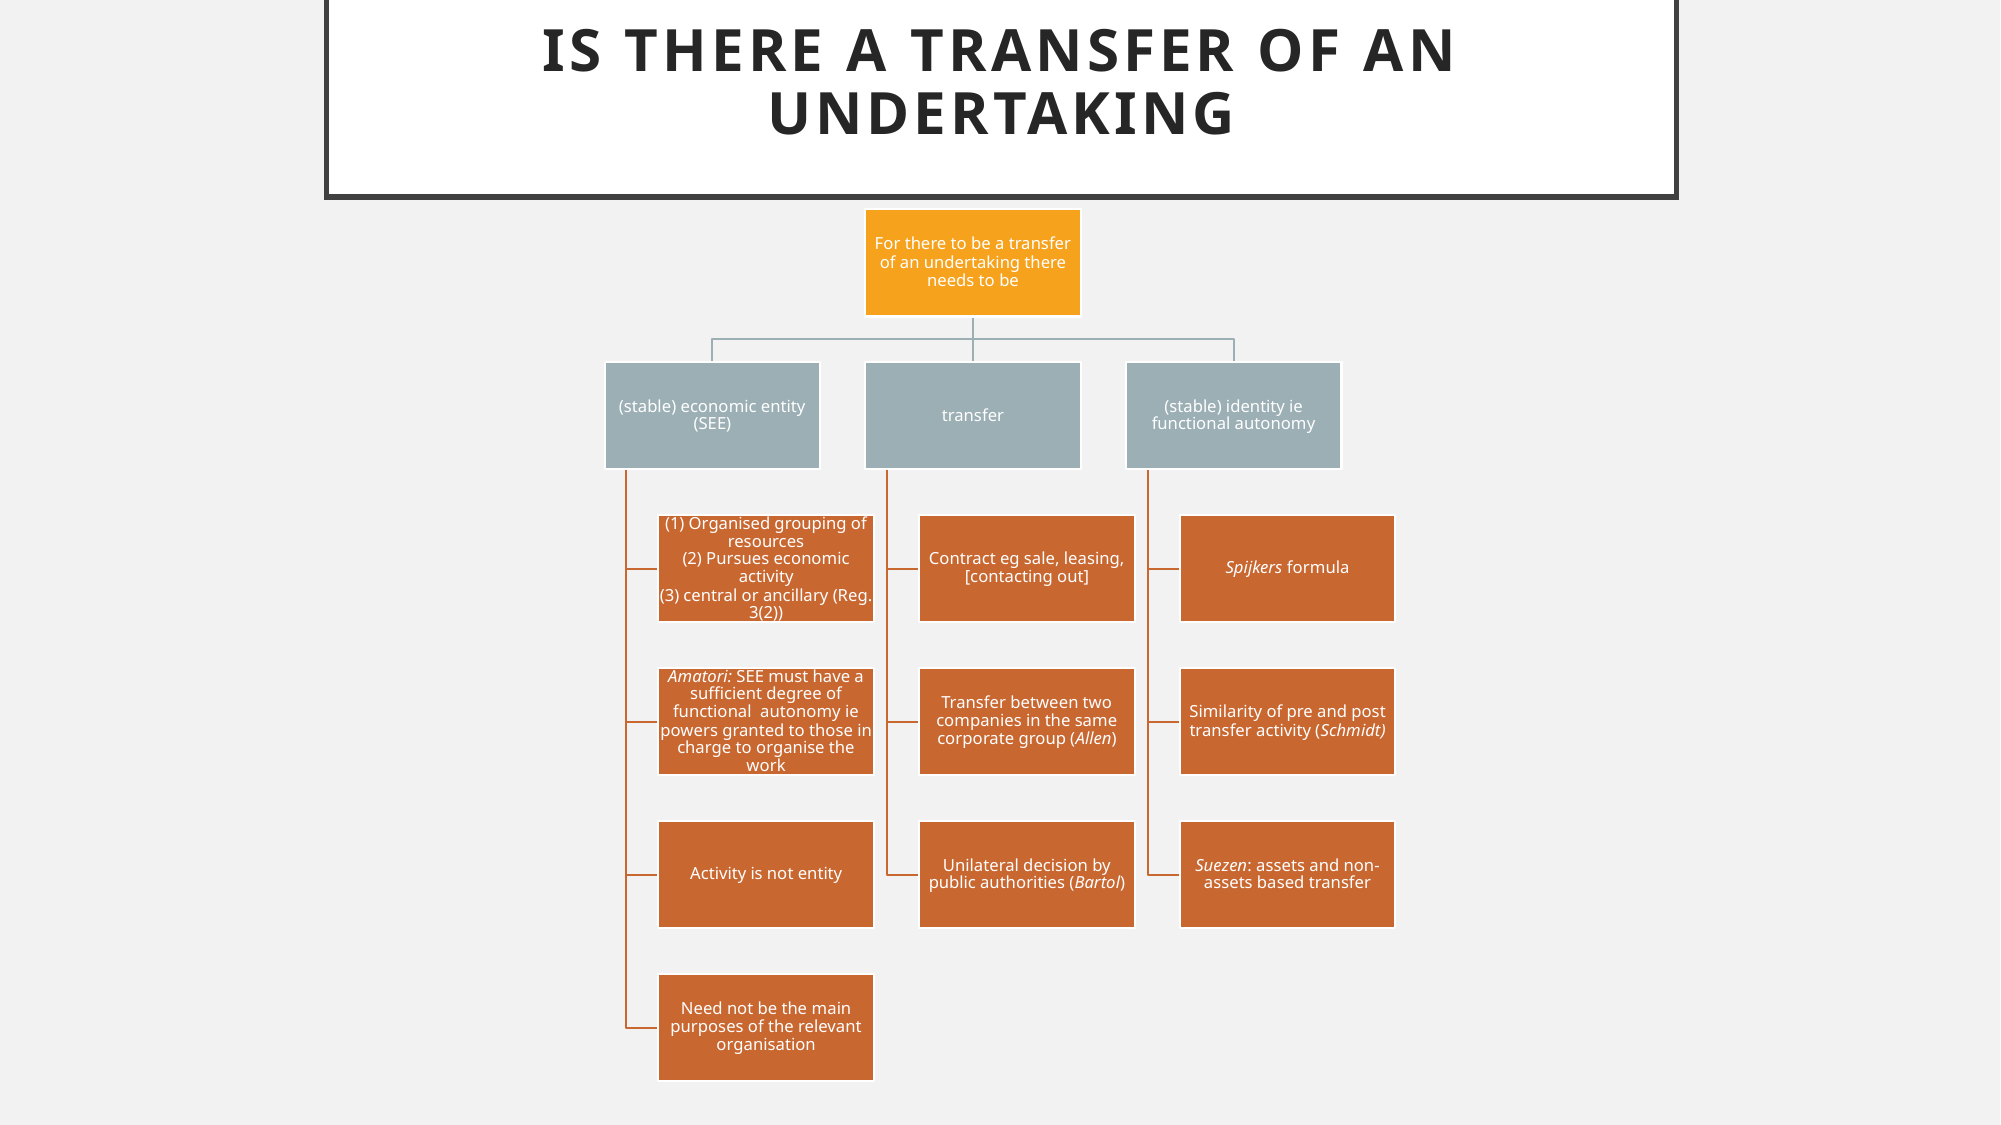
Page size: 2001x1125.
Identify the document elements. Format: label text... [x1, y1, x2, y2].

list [324, 208, 1675, 1083]
title Is there a transfer of an undertaking [324, 0, 1679, 200]
